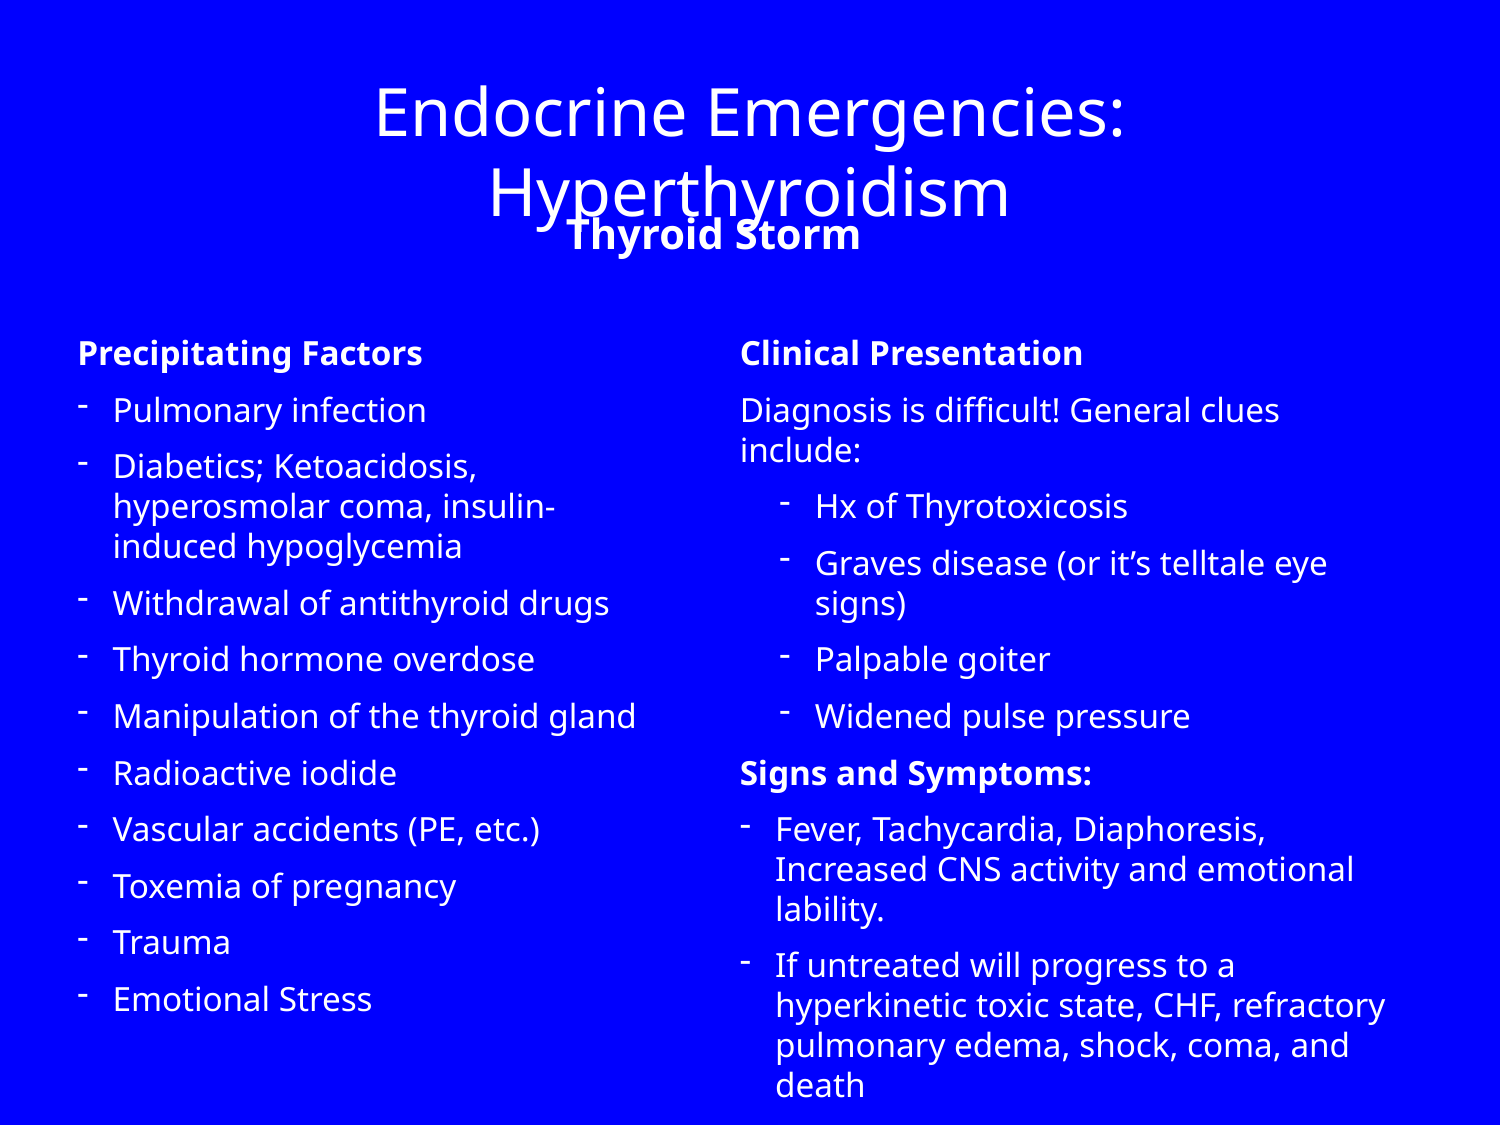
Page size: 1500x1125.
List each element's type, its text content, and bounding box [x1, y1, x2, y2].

text_box Precipitating Factors Pulmonary infection Diabetics; Ketoacidosis, hyperosmolar coma, insulin-induced hypoglycemia Withdrawal of antithyroid drugs Thyroid hormone overdose Manipulation of the thyroid gland Radioactive iodide Vascular accidents (PE, etc.) Toxemia of pregnancy Trauma Emotional Stress [62, 324, 688, 1026]
text_box Clinical Presentation Diagnosis is difficult! General clues include: Hx of Thyrotoxicosis Graves disease (or it’s telltale eye signs) Palpable goiter Widened pulse pressure Signs and Symptoms: Fever, Tachycardia, Diaphoresis, Increased CNS activity and emotional lability. If untreated will progress to a hyperkinetic toxic state, CHF, refractory pulmonary edema, shock, coma, and death [725, 324, 1425, 1112]
text_box Endocrine Emergencies: Hyperthyroidism [87, 62, 1413, 238]
text_box Thyroid Storm [551, 200, 877, 265]
